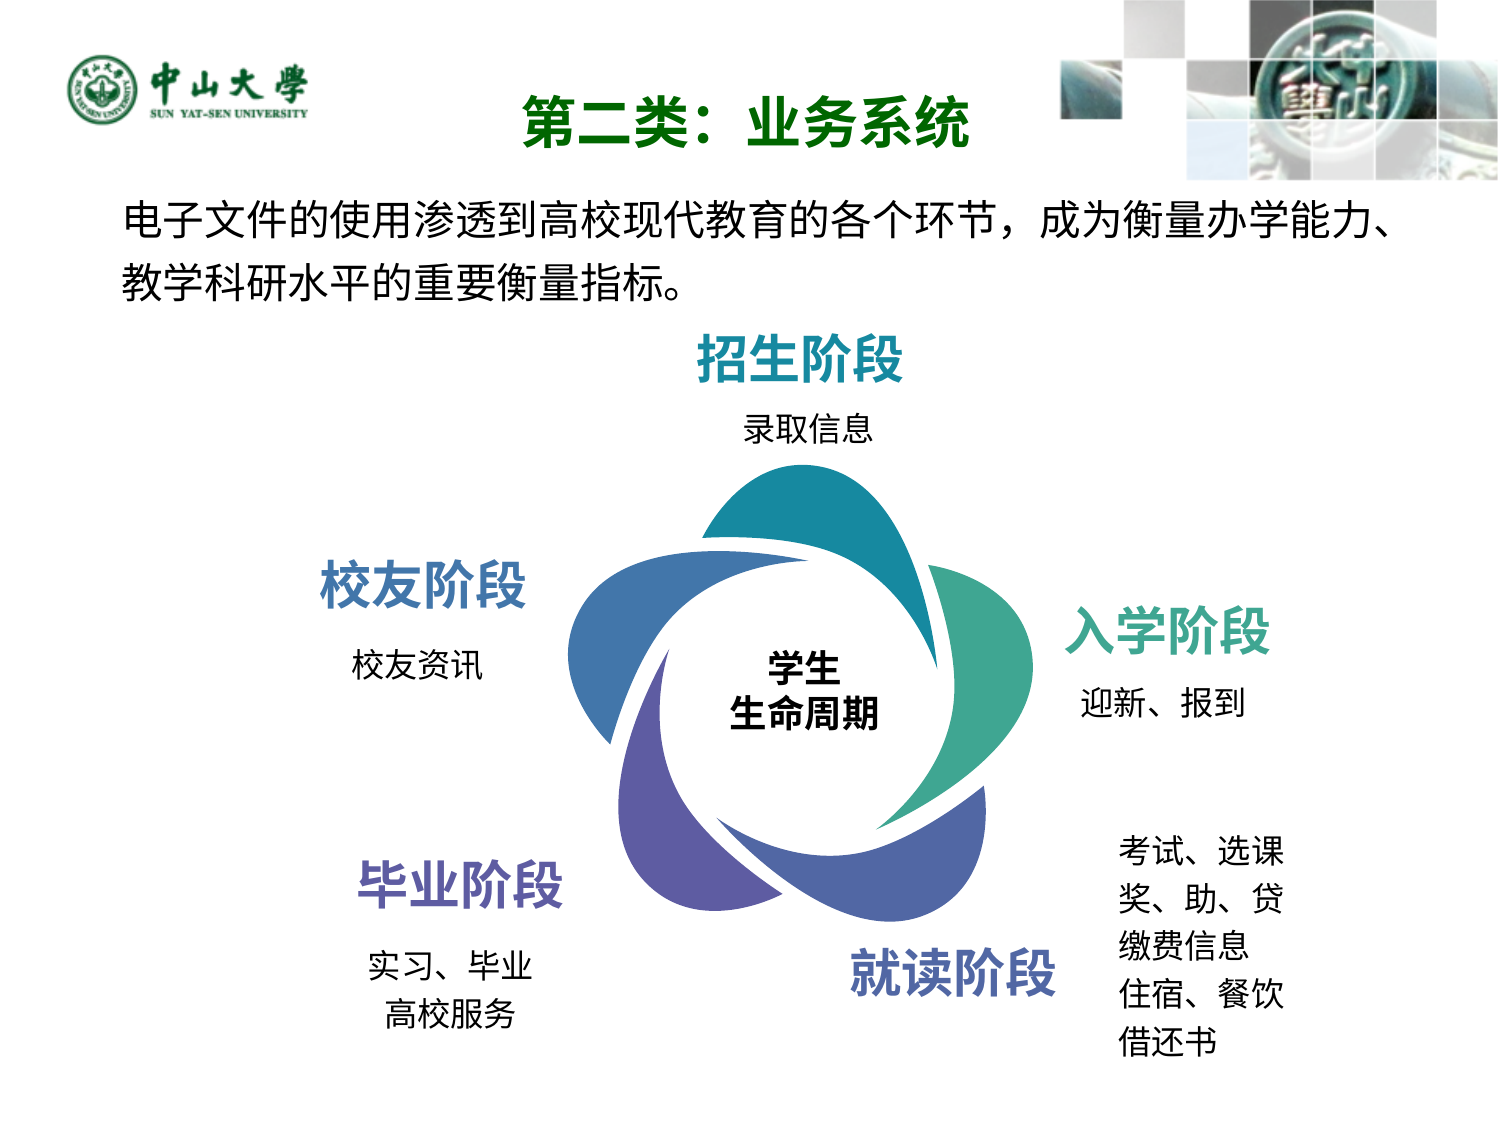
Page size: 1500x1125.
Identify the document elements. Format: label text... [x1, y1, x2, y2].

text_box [250, 325, 1431, 1091]
text_box 电子文件的使用渗透到高校现代教育的各个环节，成为衡量办学能力、教学科研水平的重要衡量指标。 [101, 171, 1431, 318]
picture [0, 0, 1500, 1125]
text_box 第二类：业务系统 [468, 79, 1023, 162]
